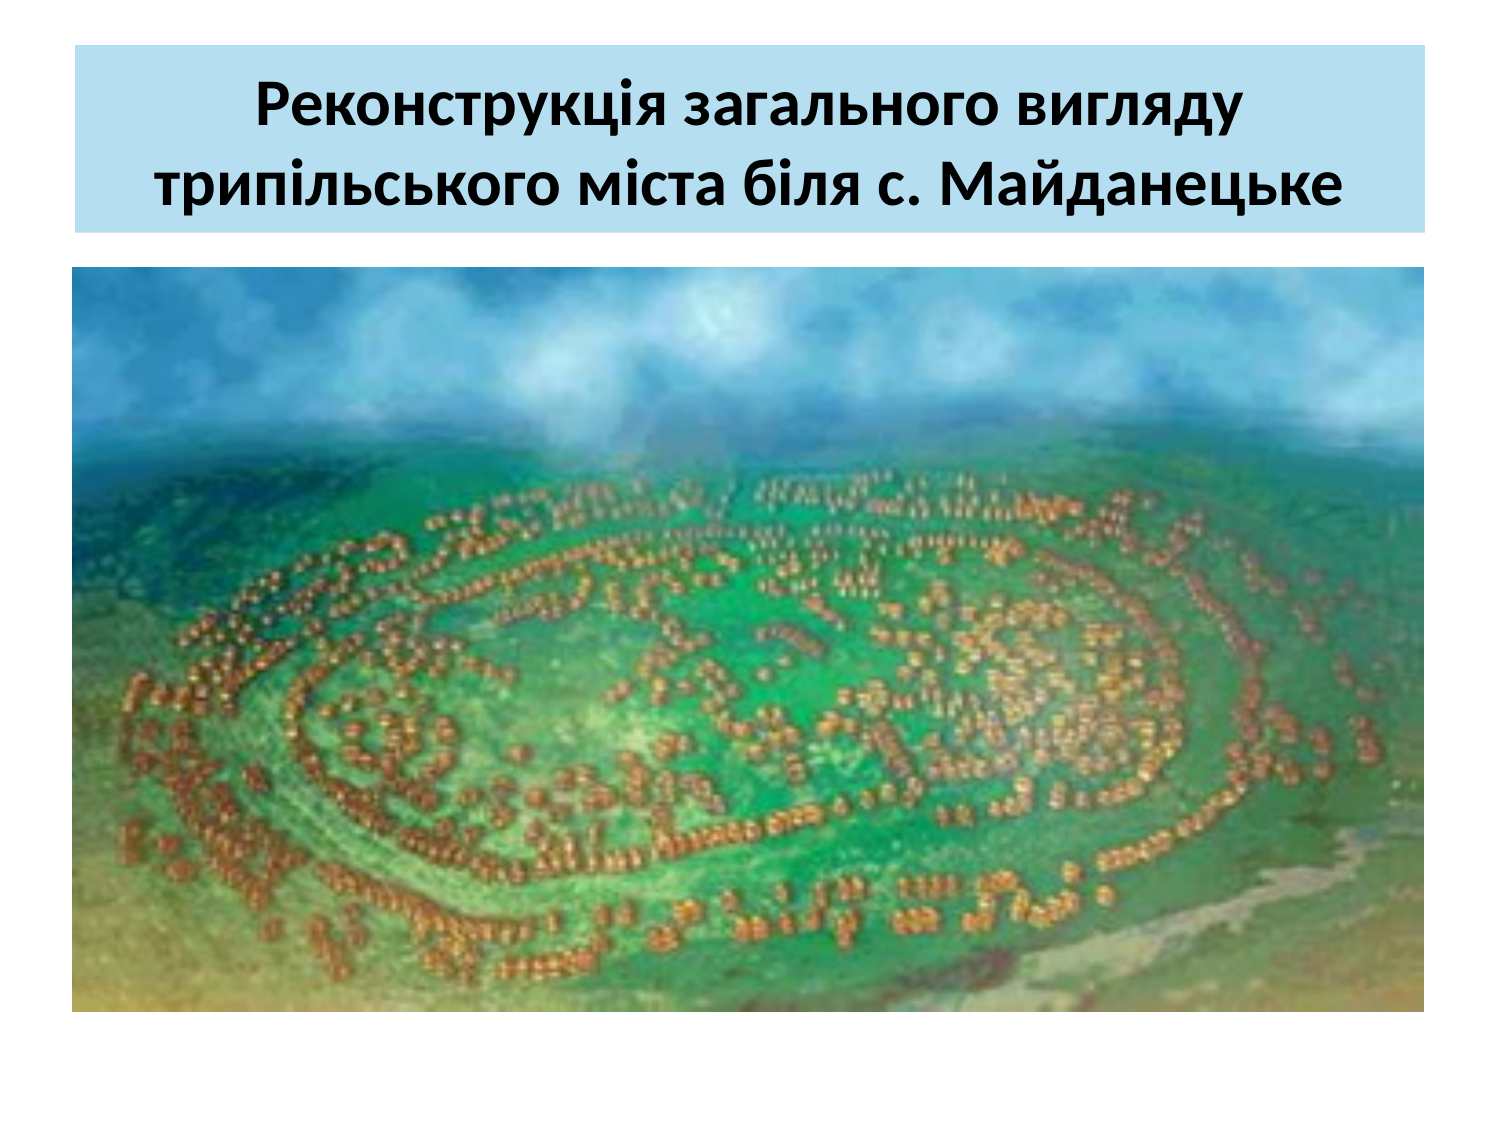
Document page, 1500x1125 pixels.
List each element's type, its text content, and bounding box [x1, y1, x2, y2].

picture [72, 266, 1424, 1012]
title Реконструкція загального вигляду трипільського міста біля с. Майданецьке [75, 45, 1425, 233]
